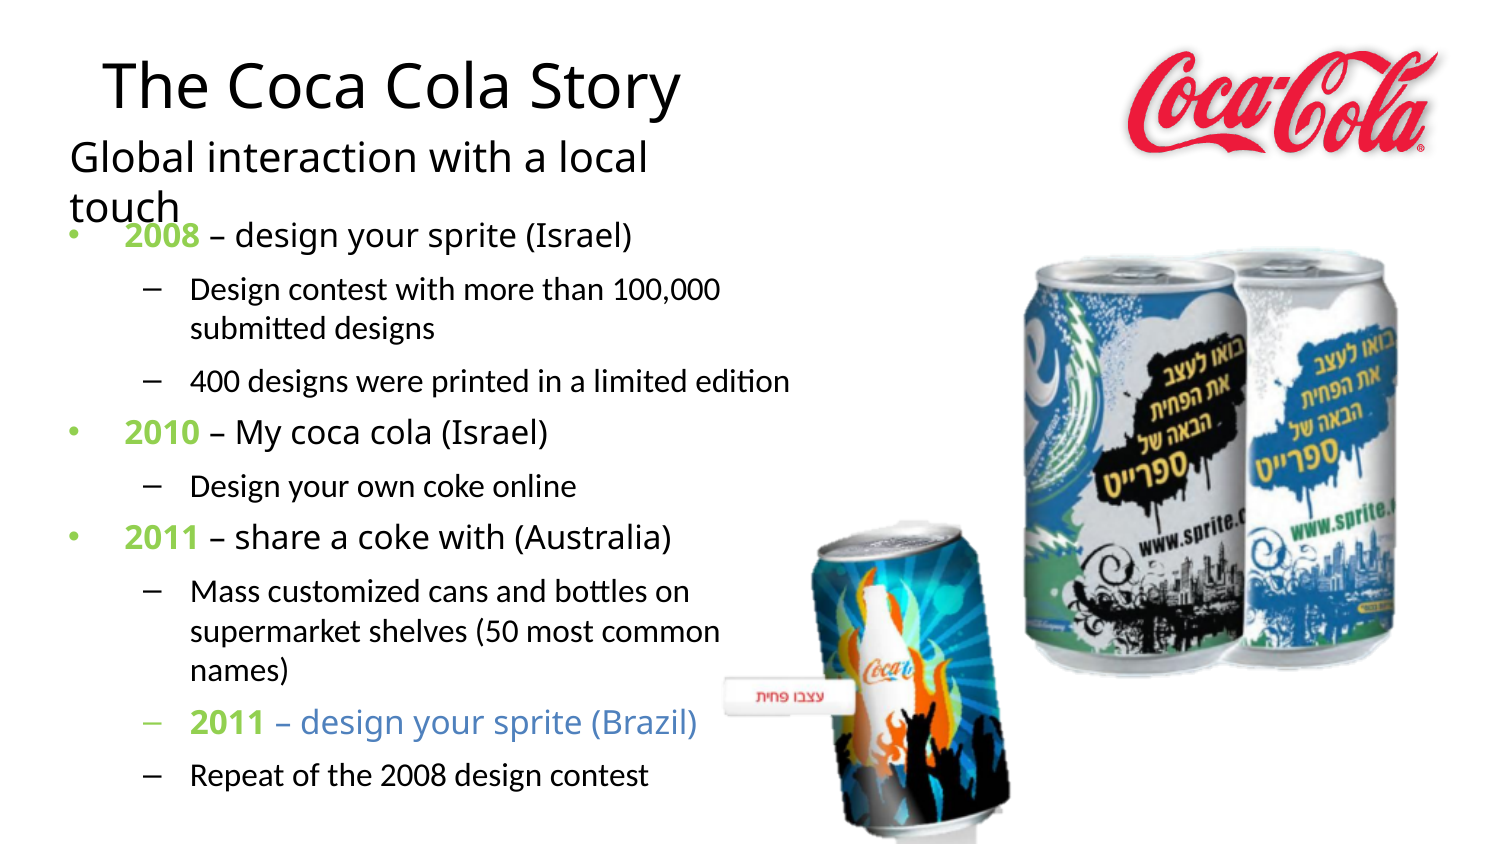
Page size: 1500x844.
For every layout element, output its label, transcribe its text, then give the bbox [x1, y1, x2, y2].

list 2008 – design your sprite (Israel) Design contest with more than 100,000 submitted designs 400 designs were printed in a limited edition 2010 – My coca cola (Israel) Design your own coke online 2011 – share a coke with (Australia) Mass customized cans and bottles on supermarket shelves (50 most common names) 2011 – design your sprite (Brazil) Repeat of the 2008 design contest [52, 206, 809, 733]
title The Coca Cola Story [54, 38, 730, 130]
subtitle Global interaction with a local touch [54, 130, 730, 174]
picture [1127, 51, 1438, 153]
picture [690, 224, 1448, 844]
